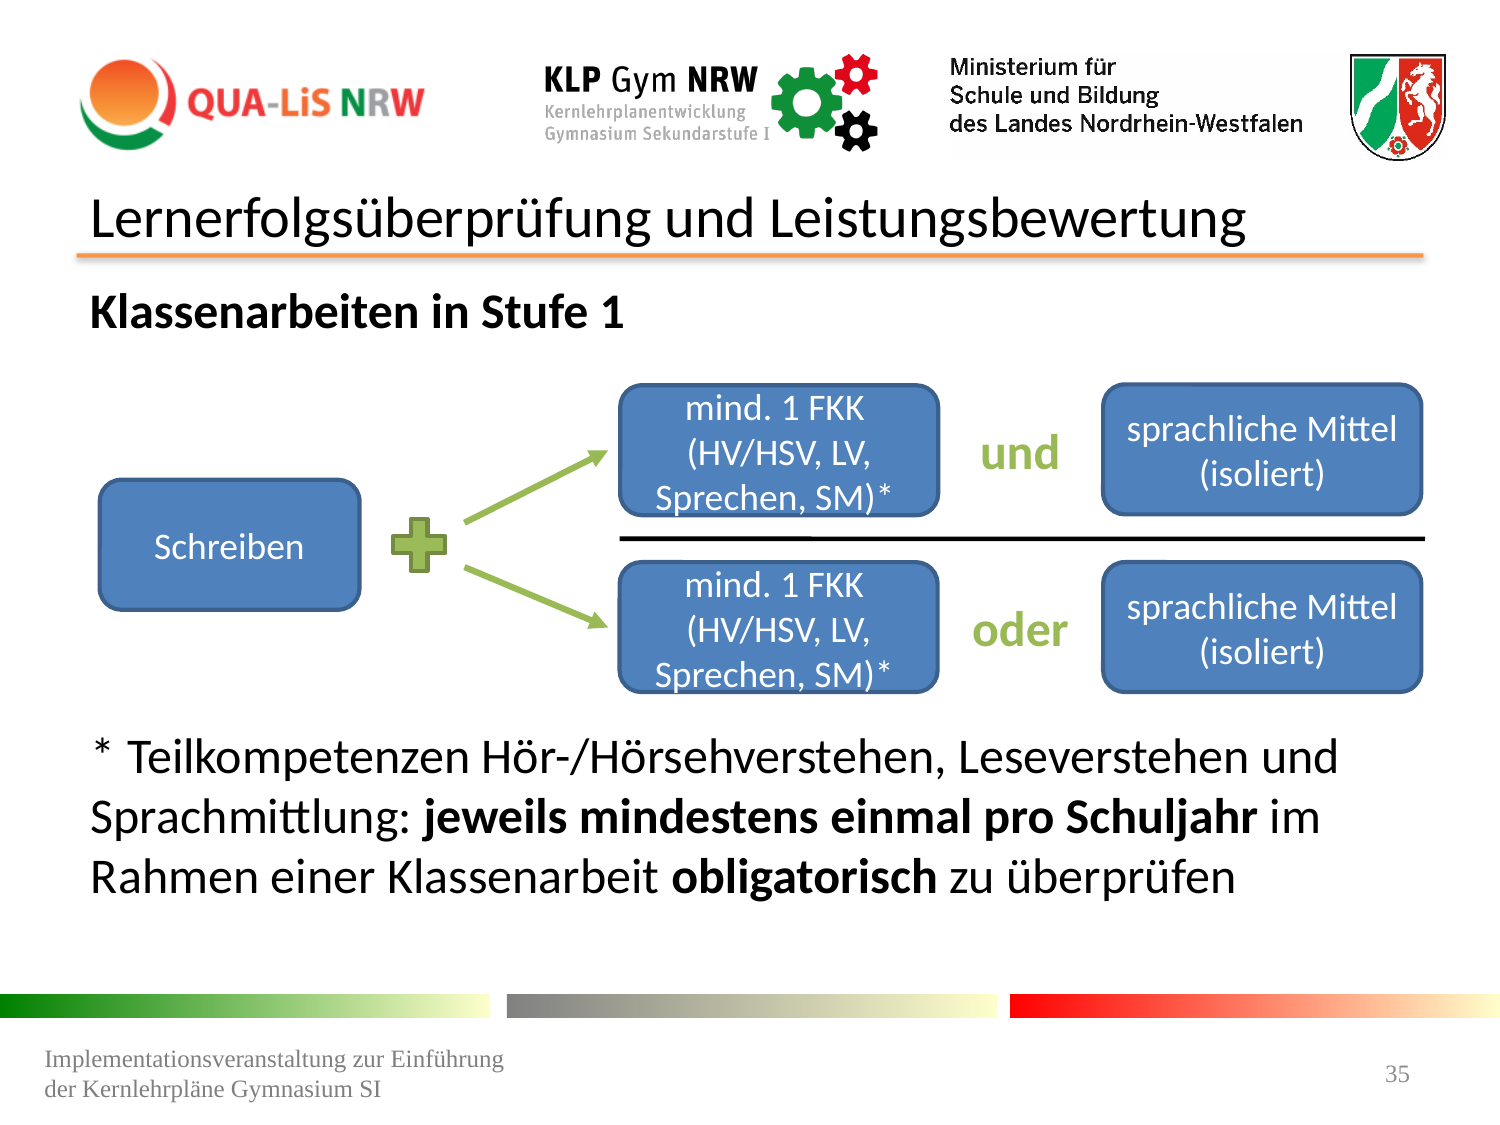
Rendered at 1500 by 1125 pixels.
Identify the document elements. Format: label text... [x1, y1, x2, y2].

text_box und [965, 412, 1077, 488]
picture [950, 54, 1446, 161]
text_box sprachliche Mittel (isoliert) [1103, 384, 1422, 515]
text_box * Teilkompetenzen Hör-/Hörsehverstehen, Leseverstehen und Sprachmittlung: jeweils mindestens einmal pro Schuljahr im Rahmen einer Klassenarbeit obligatorisch zu überprüfen [75, 715, 1425, 913]
picture [501, 28, 908, 183]
text_box mind. 1 FKK (HV/HSV, LV, Sprechen, SM)* [620, 385, 939, 516]
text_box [464, 566, 609, 628]
text_box sprachliche Mittel (isoliert) [1103, 562, 1422, 693]
text_box Schreiben [99, 479, 360, 610]
title Lernerfolgsüberprüfung und Leistungsbewertung [74, 184, 1426, 244]
slide_number 35 [1328, 1042, 1426, 1103]
list Klassenarbeiten in Stufe 1 [74, 278, 1426, 351]
picture [77, 52, 431, 154]
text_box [464, 449, 609, 523]
text_box oder [957, 589, 1085, 665]
text_box [393, 518, 446, 571]
slide_number Implementationsveranstaltung zur Einführung der Kernlehrpläne Gymnasium SI [29, 1042, 526, 1103]
text_box mind. 1 FKK (HV/HSV, LV, Sprechen, SM)* [619, 562, 938, 693]
